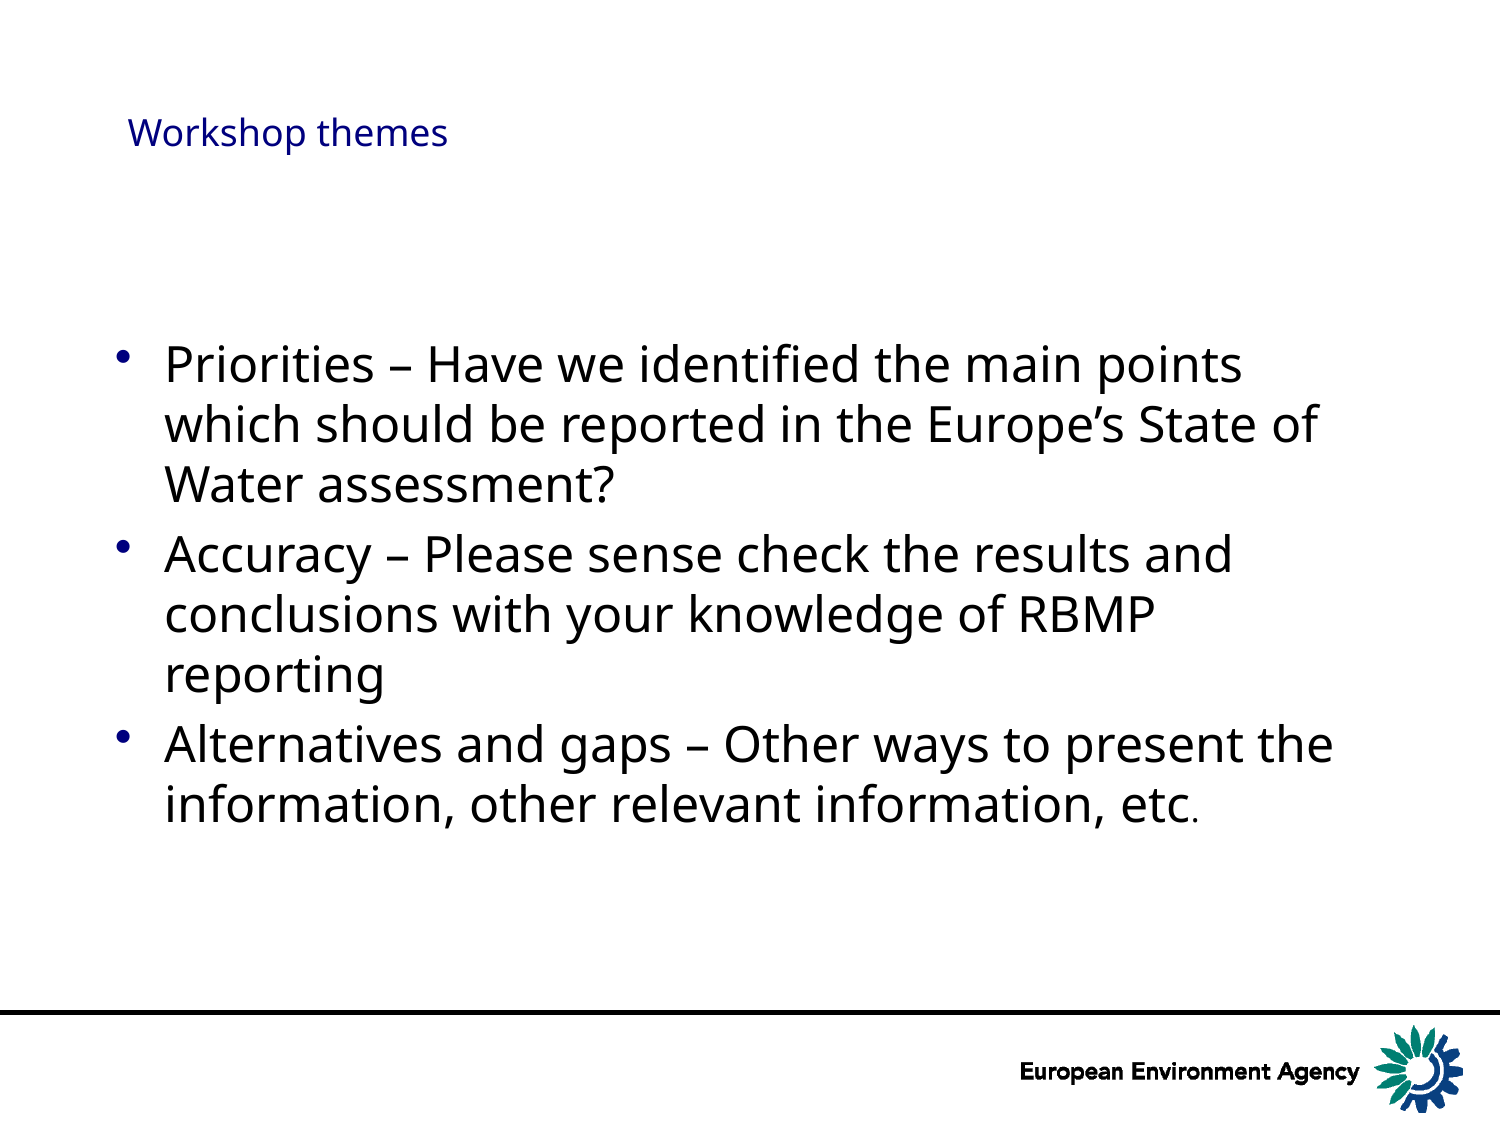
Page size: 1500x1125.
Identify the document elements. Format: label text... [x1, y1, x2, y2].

list Priorities – Have we identified the main points which should be reported in the Europe’s State of Water assessment? Accuracy – Please sense check the results and conclusions with your knowledge of RBMP reporting Alternatives and gaps – Other ways to present the information, other relevant information, etc. [99, 324, 1376, 1001]
picture [1021, 1025, 1463, 1113]
title Workshop themes [112, 37, 1388, 226]
